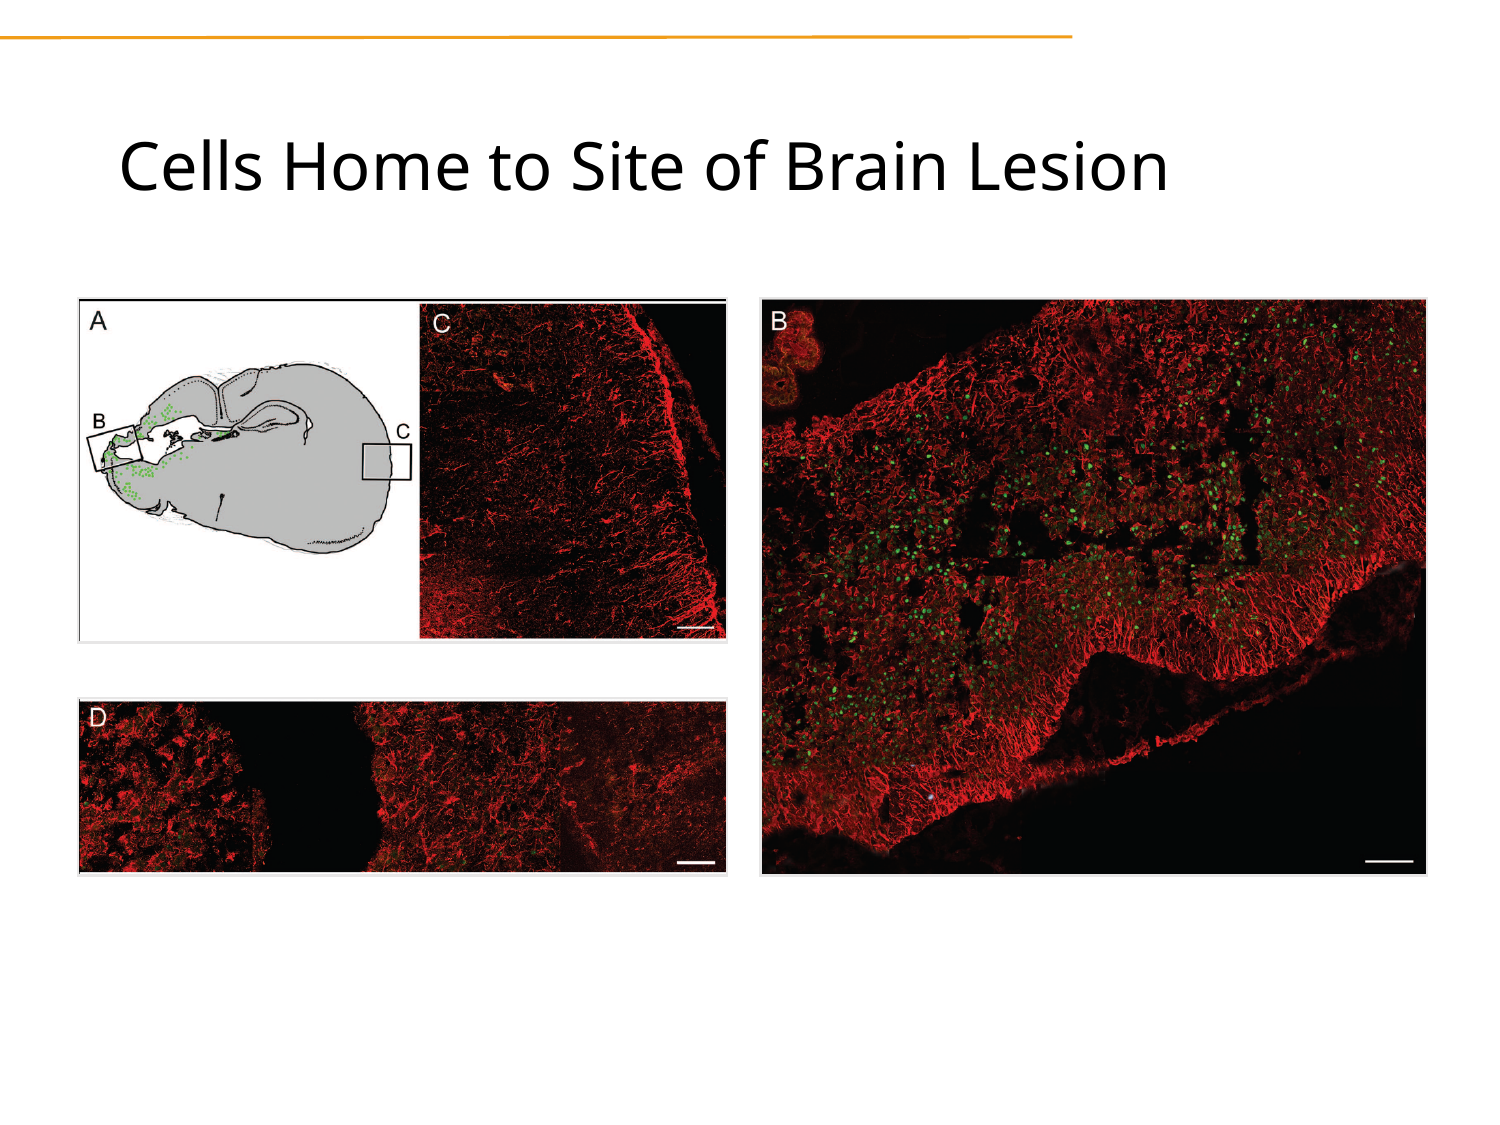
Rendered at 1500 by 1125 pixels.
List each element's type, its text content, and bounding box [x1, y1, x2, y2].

picture [79, 299, 726, 642]
title Cells Home to Site of Brain Lesion [103, 59, 1397, 278]
picture [761, 299, 1426, 875]
picture [79, 698, 726, 875]
